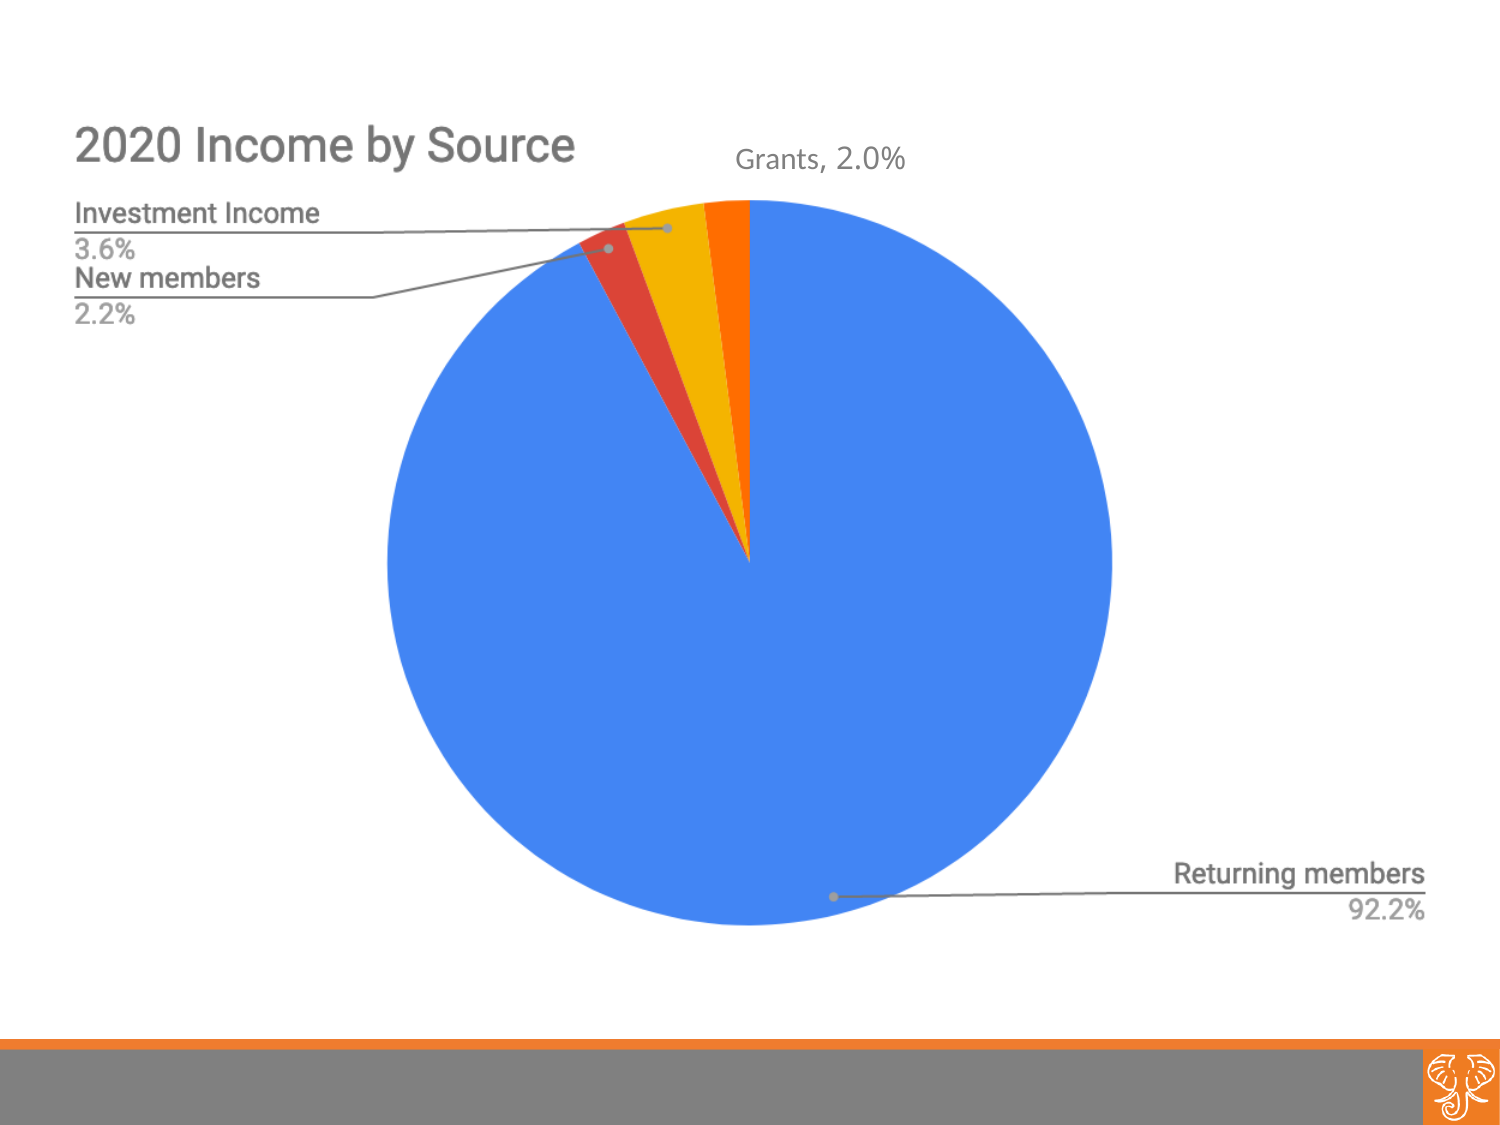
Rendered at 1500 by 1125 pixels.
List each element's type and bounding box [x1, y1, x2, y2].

picture [1423, 1049, 1500, 1125]
list [29, 78, 1471, 971]
